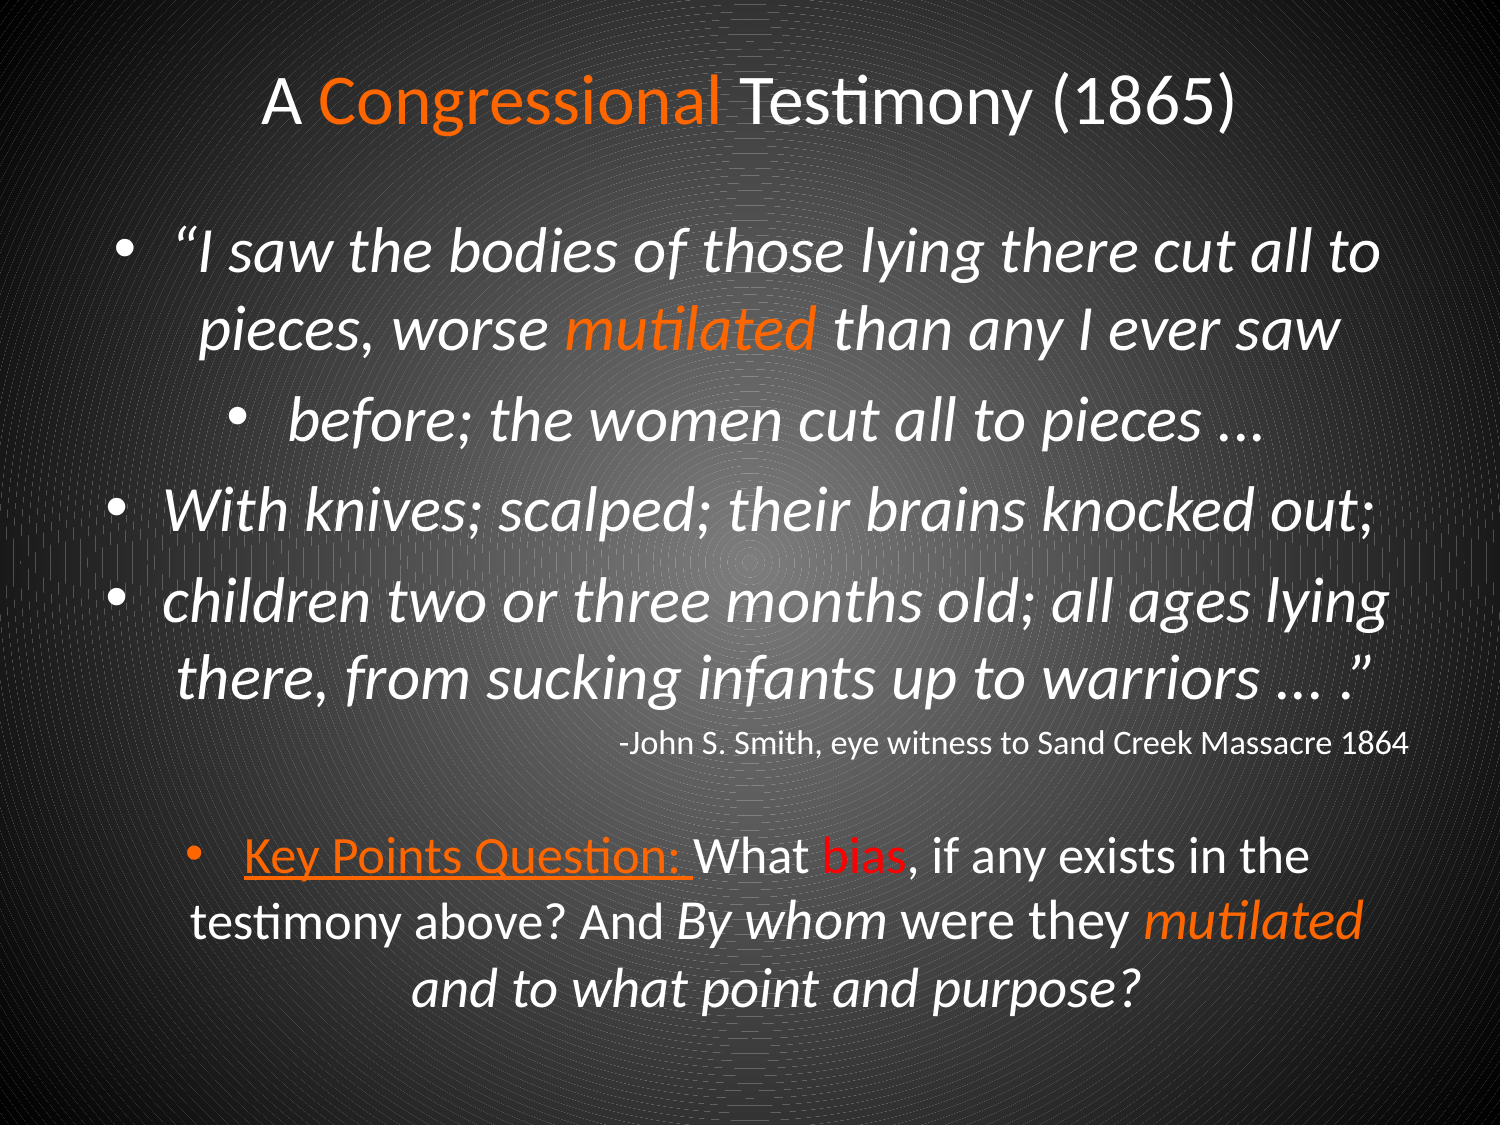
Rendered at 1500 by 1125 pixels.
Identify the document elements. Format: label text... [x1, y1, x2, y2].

title A Congressional Testimony (1865) [75, 45, 1425, 200]
list “I saw the bodies of those lying there cut all to pieces, worse mutilated than any I ever saw before; the women cut all to pieces ... With knives; scalped; their brains knocked out; children two or three months old; all ages lying there, from sucking infants up to warriors ... .” -John S. Smith, eye witness to Sand Creek Massacre 1864 Key Points Question: What bias, if any exists in the testimony above? And By whom were they mutilated and to what point and purpose? [75, 200, 1425, 1096]
